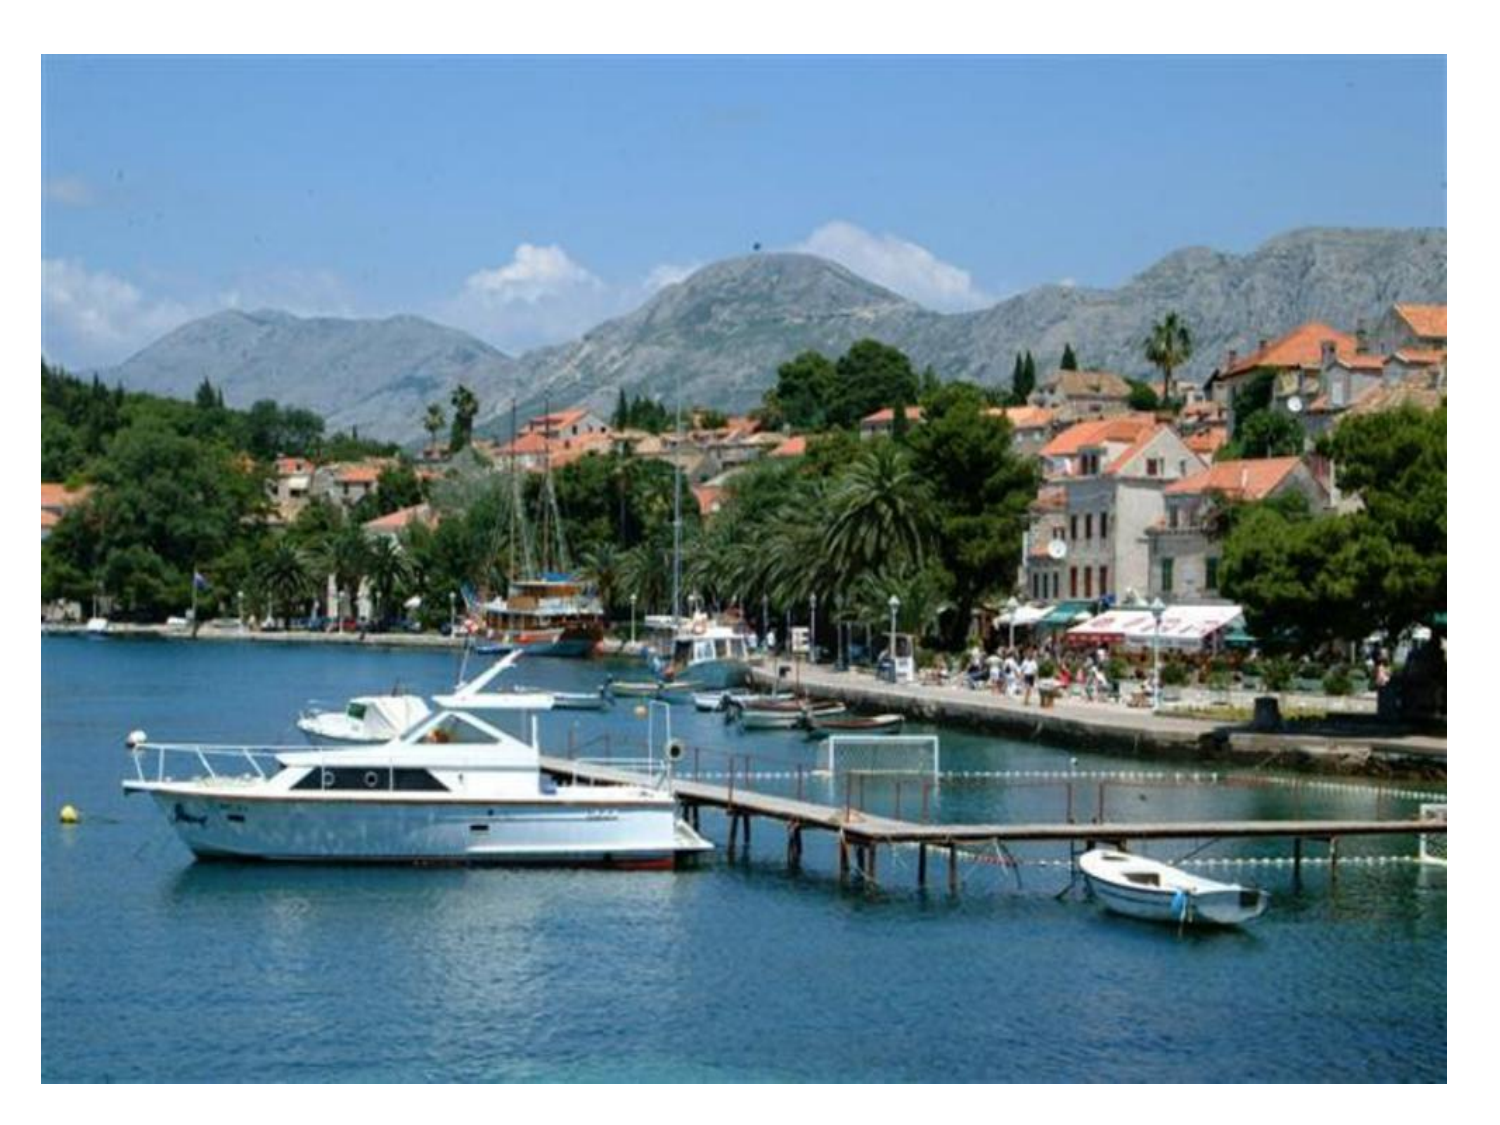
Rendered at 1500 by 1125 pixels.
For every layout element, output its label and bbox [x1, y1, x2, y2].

picture [41, 54, 1448, 1084]
